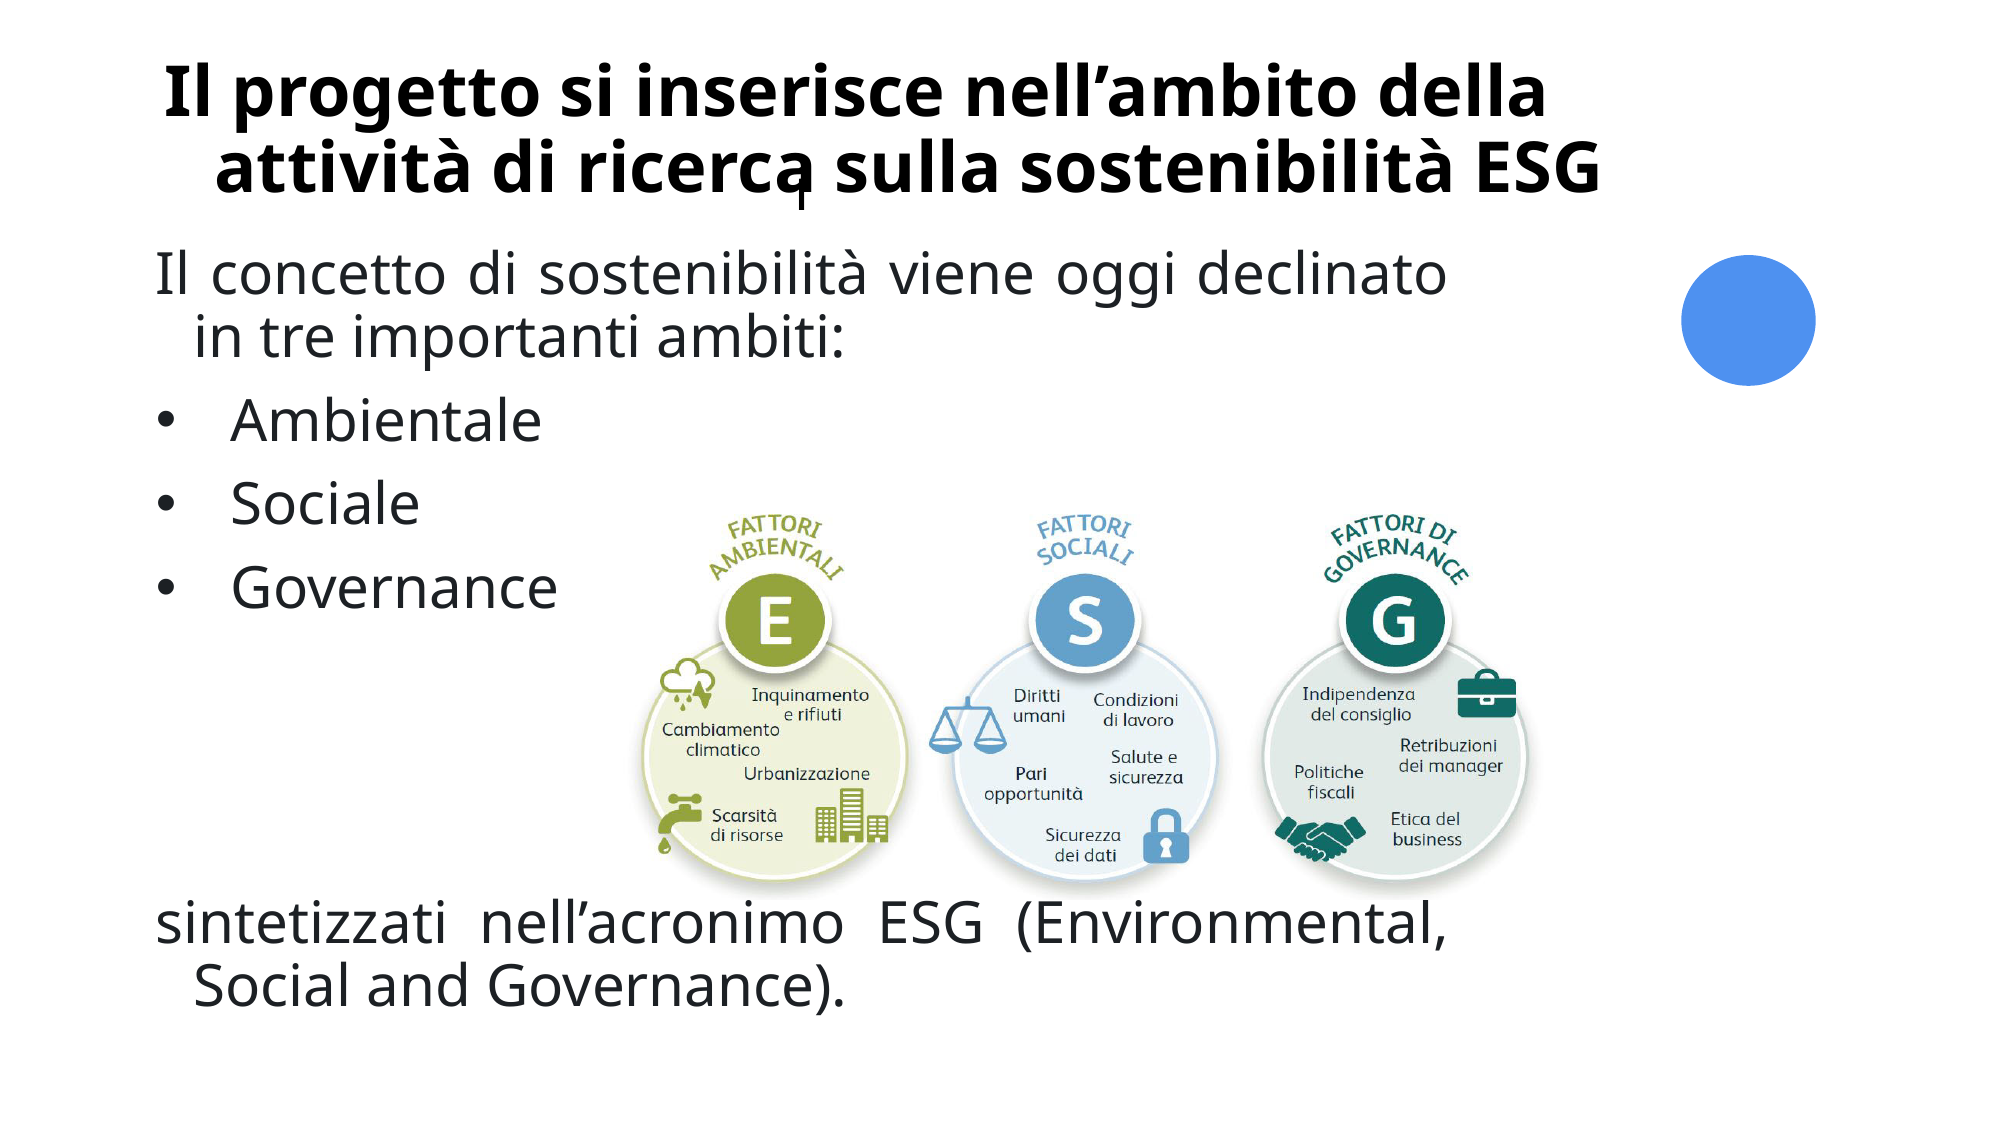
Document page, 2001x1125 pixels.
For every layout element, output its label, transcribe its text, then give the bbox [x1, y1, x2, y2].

picture [598, 479, 1571, 900]
text_box i Il concetto di sostenibilità viene oggi declinato in tre importanti ambiti: Ambientale Sociale Governance sintetizzati nell’acronimo ESG (Environmental, Social and Governance). [140, 241, 1429, 939]
title Il progetto si inserisce nell’ambito della attività di ricerca sulla sostenibilità ESG [149, 37, 1675, 225]
